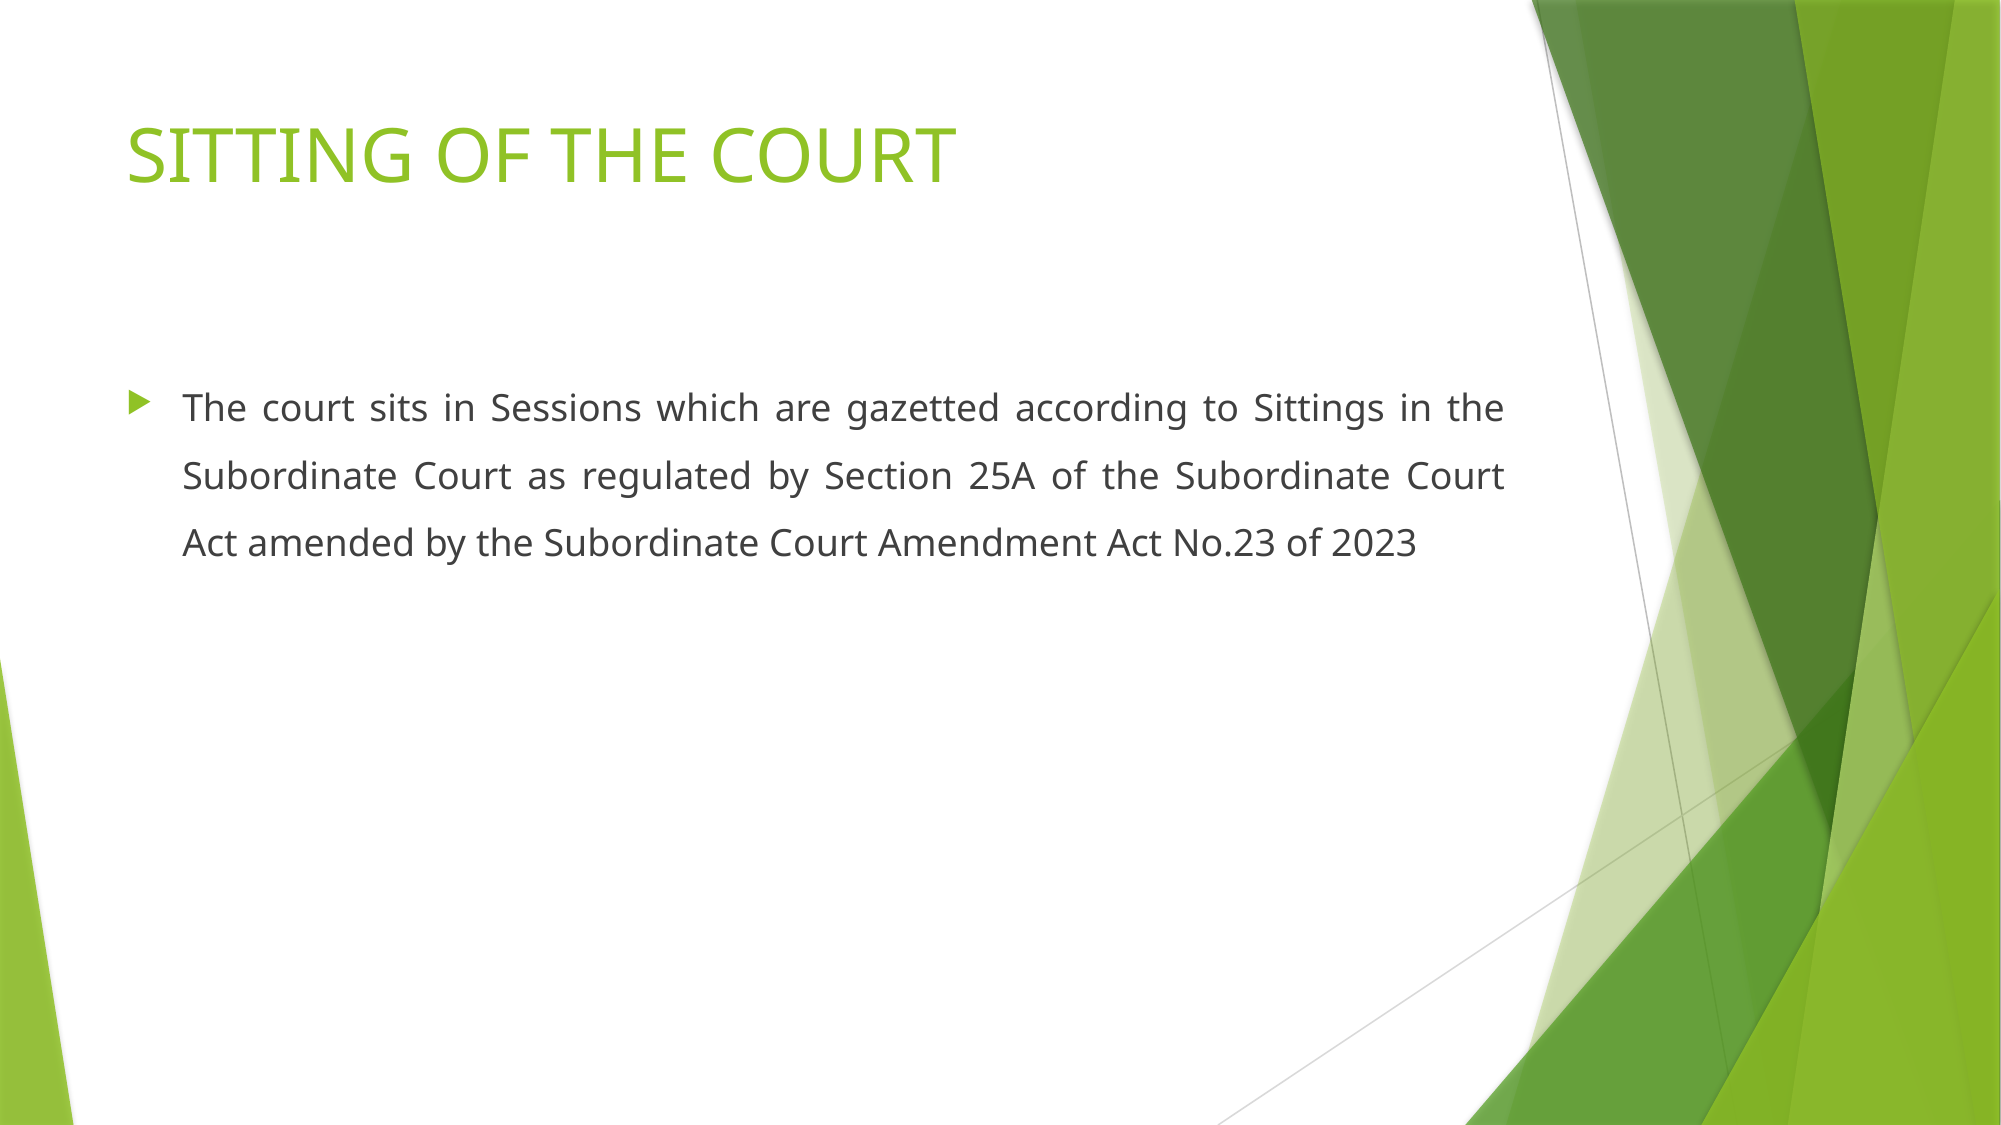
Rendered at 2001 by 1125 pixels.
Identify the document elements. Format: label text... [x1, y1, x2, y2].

title SITTING OF THE COURT [111, 99, 1522, 317]
list The court sits in Sessions which are gazetted according to Sittings in the Subordinate Court as regulated by Section 25A of the Subordinate Court Act amended by the Subordinate Court Amendment Act No.23 of 2023 [111, 354, 1522, 992]
